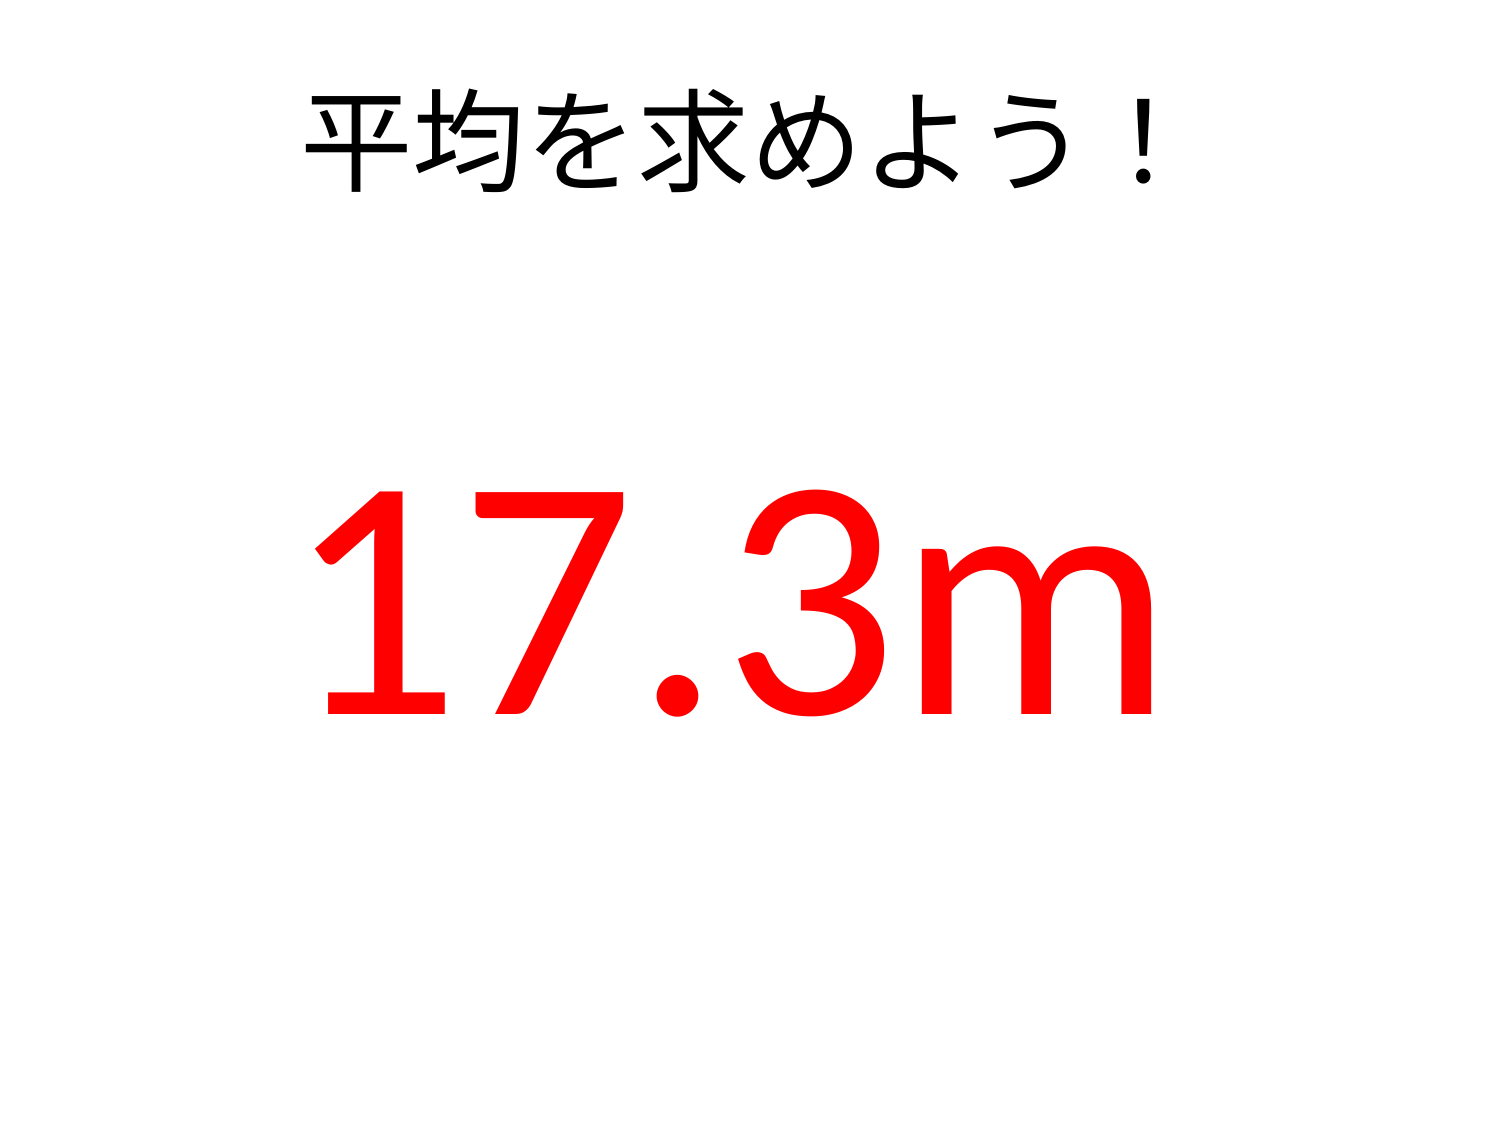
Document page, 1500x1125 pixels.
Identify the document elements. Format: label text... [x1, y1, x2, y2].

title 平均を求めよう！ [75, 45, 1425, 233]
text_box 17.3m [270, 361, 1190, 792]
